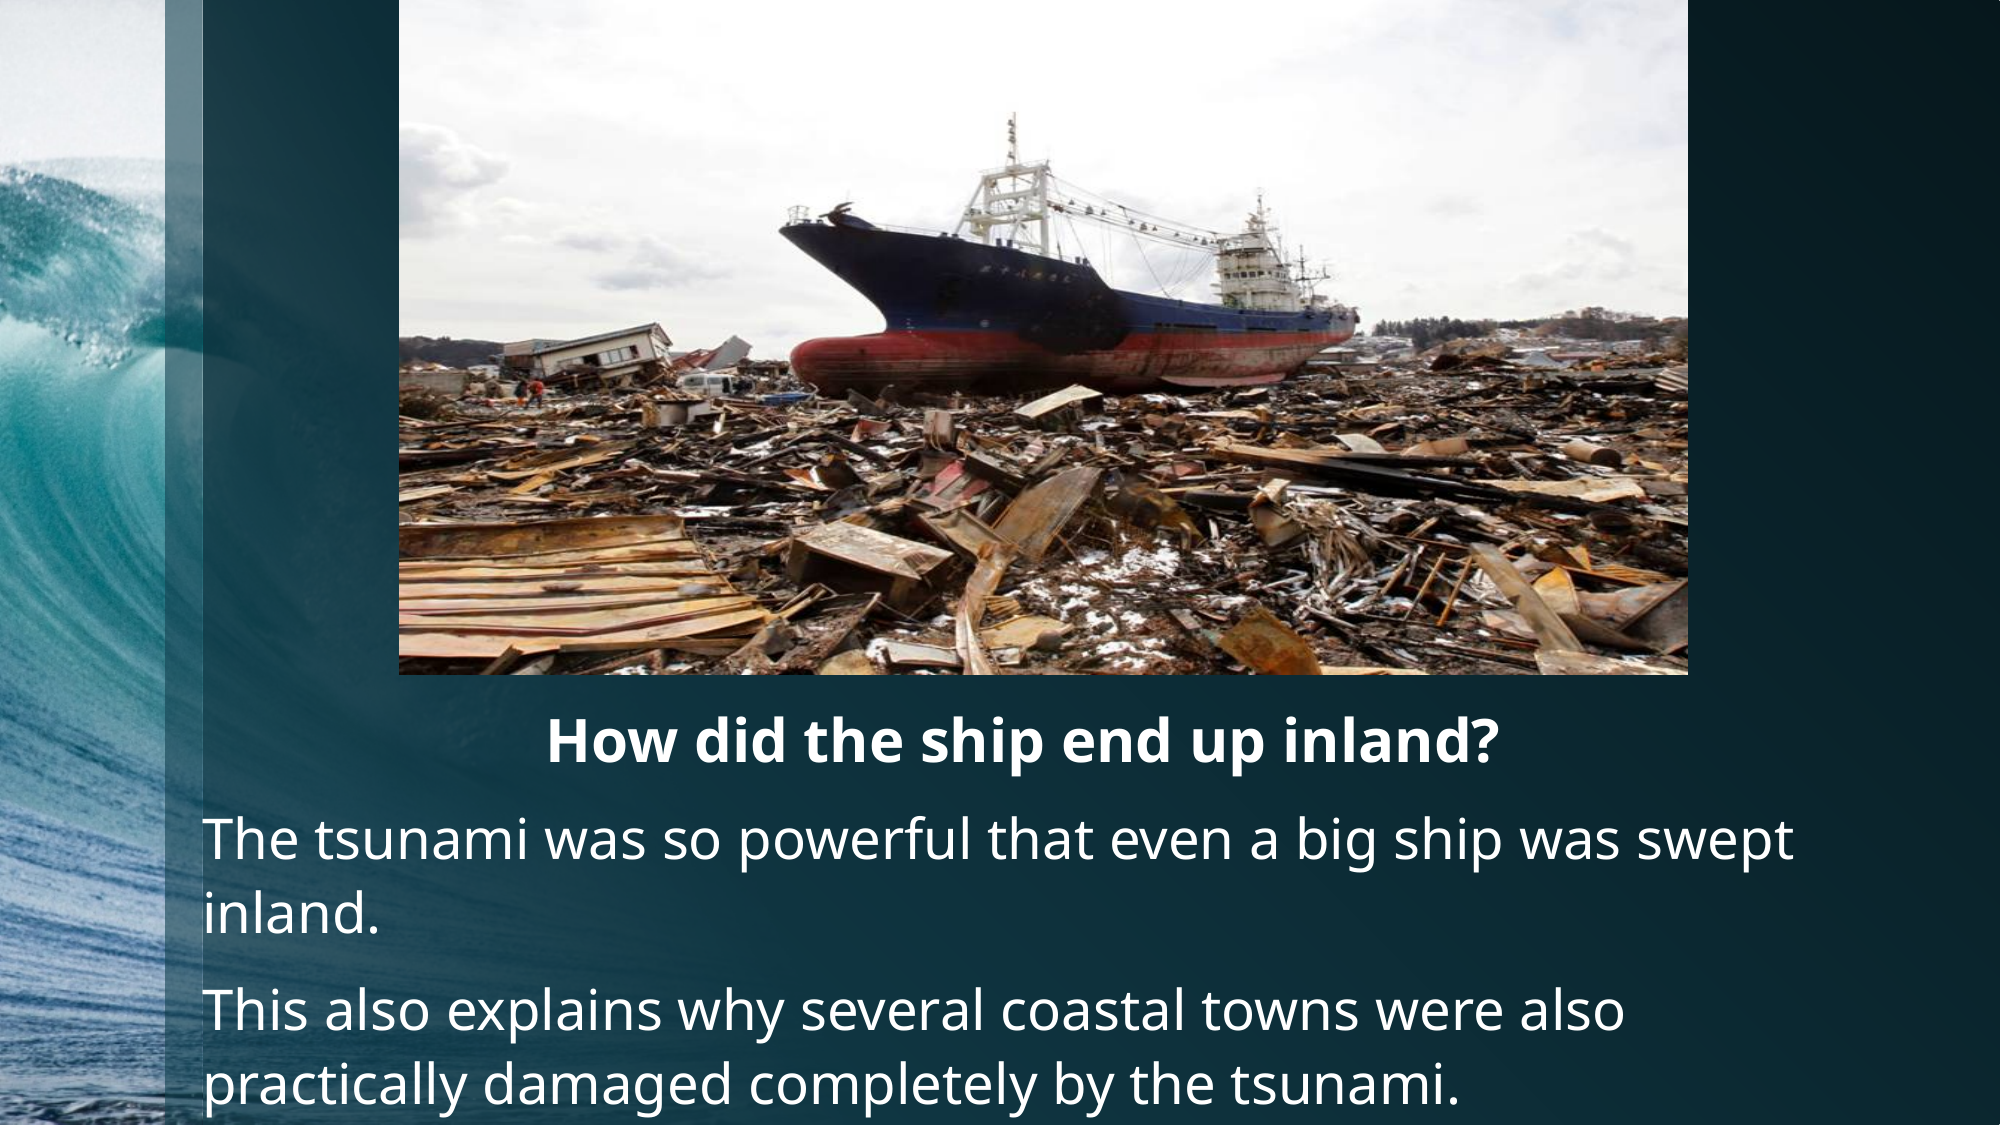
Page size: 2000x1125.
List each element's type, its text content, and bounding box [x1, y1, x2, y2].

picture [0, 0, 2000, 1125]
list How did the ship end up inland? The tsunami was so powerful that even a big ship was swept inland. This also explains why several coastal towns were also practically damaged completely by the tsunami. [187, 687, 1875, 1124]
